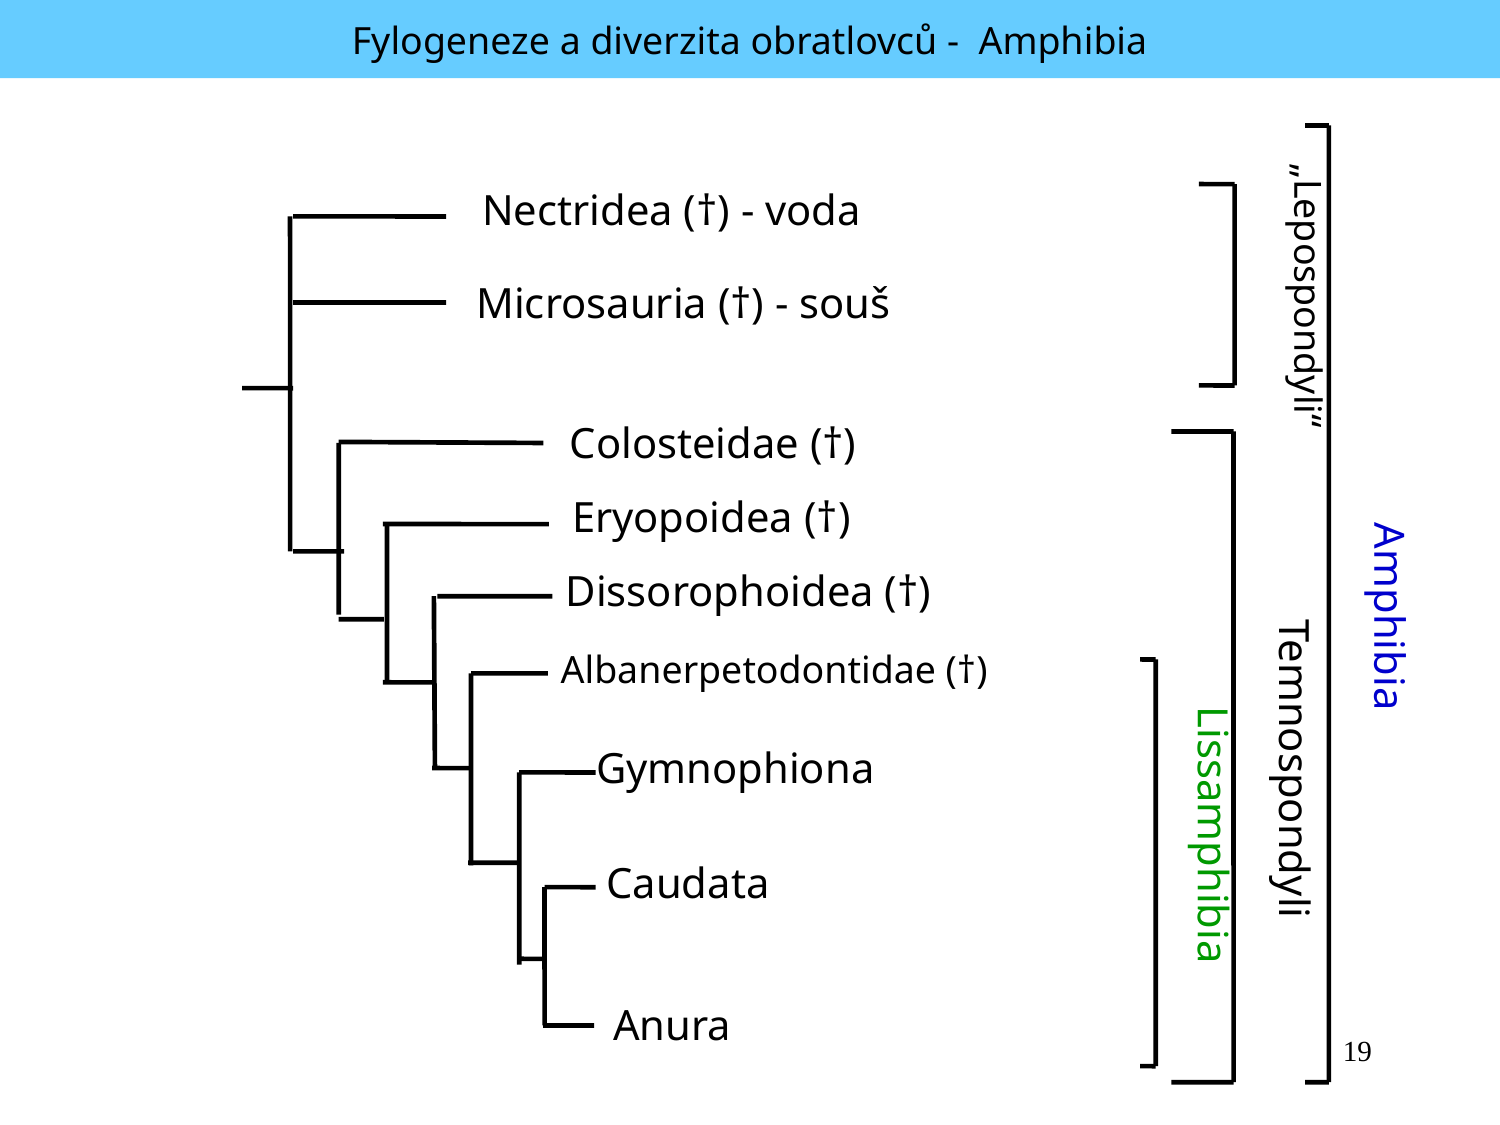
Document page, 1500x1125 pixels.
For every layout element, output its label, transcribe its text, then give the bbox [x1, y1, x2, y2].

text_box Fylogeneze a diverzita obratlovců - Amphibia [0, 0, 1500, 79]
text_box „Lepospondyli“ [1264, 148, 1299, 416]
text_box Dissorophoidea (†) [557, 557, 947, 623]
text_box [1171, 431, 1234, 1083]
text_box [1198, 183, 1235, 386]
text_box Lissamphibia [1238, 691, 1248, 952]
text_box Amphibia [1343, 508, 1424, 702]
slide_number 19 [1074, 1025, 1388, 1100]
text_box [544, 638, 1156, 1067]
text_box Microsauria (†) - souš [461, 268, 906, 334]
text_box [467, 772, 596, 1026]
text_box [292, 441, 553, 866]
text_box Nectridea (†) - voda [467, 176, 877, 242]
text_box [241, 216, 447, 552]
text_box „Lepospondyli“ [1335, 148, 1340, 416]
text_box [1304, 125, 1330, 1083]
text_box Eryopoidea (†) [557, 483, 866, 549]
text_box Temnospondyli [1248, 604, 1299, 904]
text_box Colosteidae (†) [554, 409, 872, 474]
